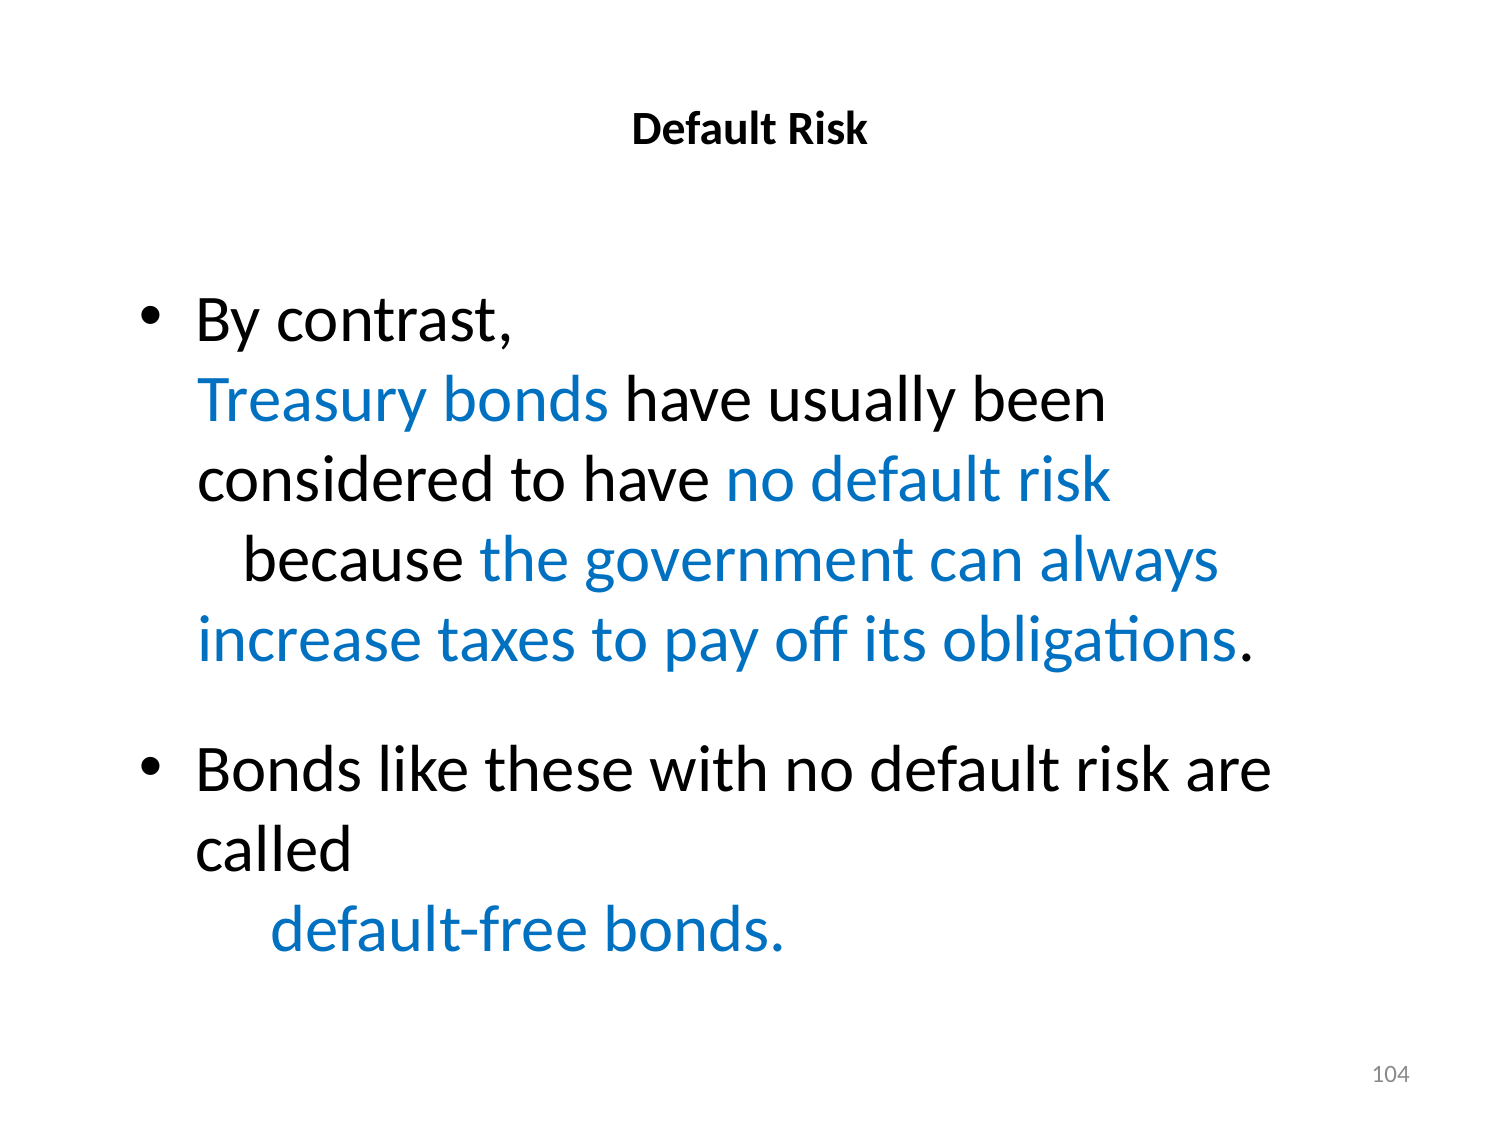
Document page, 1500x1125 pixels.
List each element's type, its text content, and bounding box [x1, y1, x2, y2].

list By contrast, Treasury bonds have usually been considered to have no default risk because the government can always increase taxes to pay off its obligations. Bonds like these with no default risk are called default-free bonds. [123, 267, 1436, 1125]
title Default Risk [75, 30, 1425, 220]
slide_number 104 [1074, 1042, 1425, 1103]
